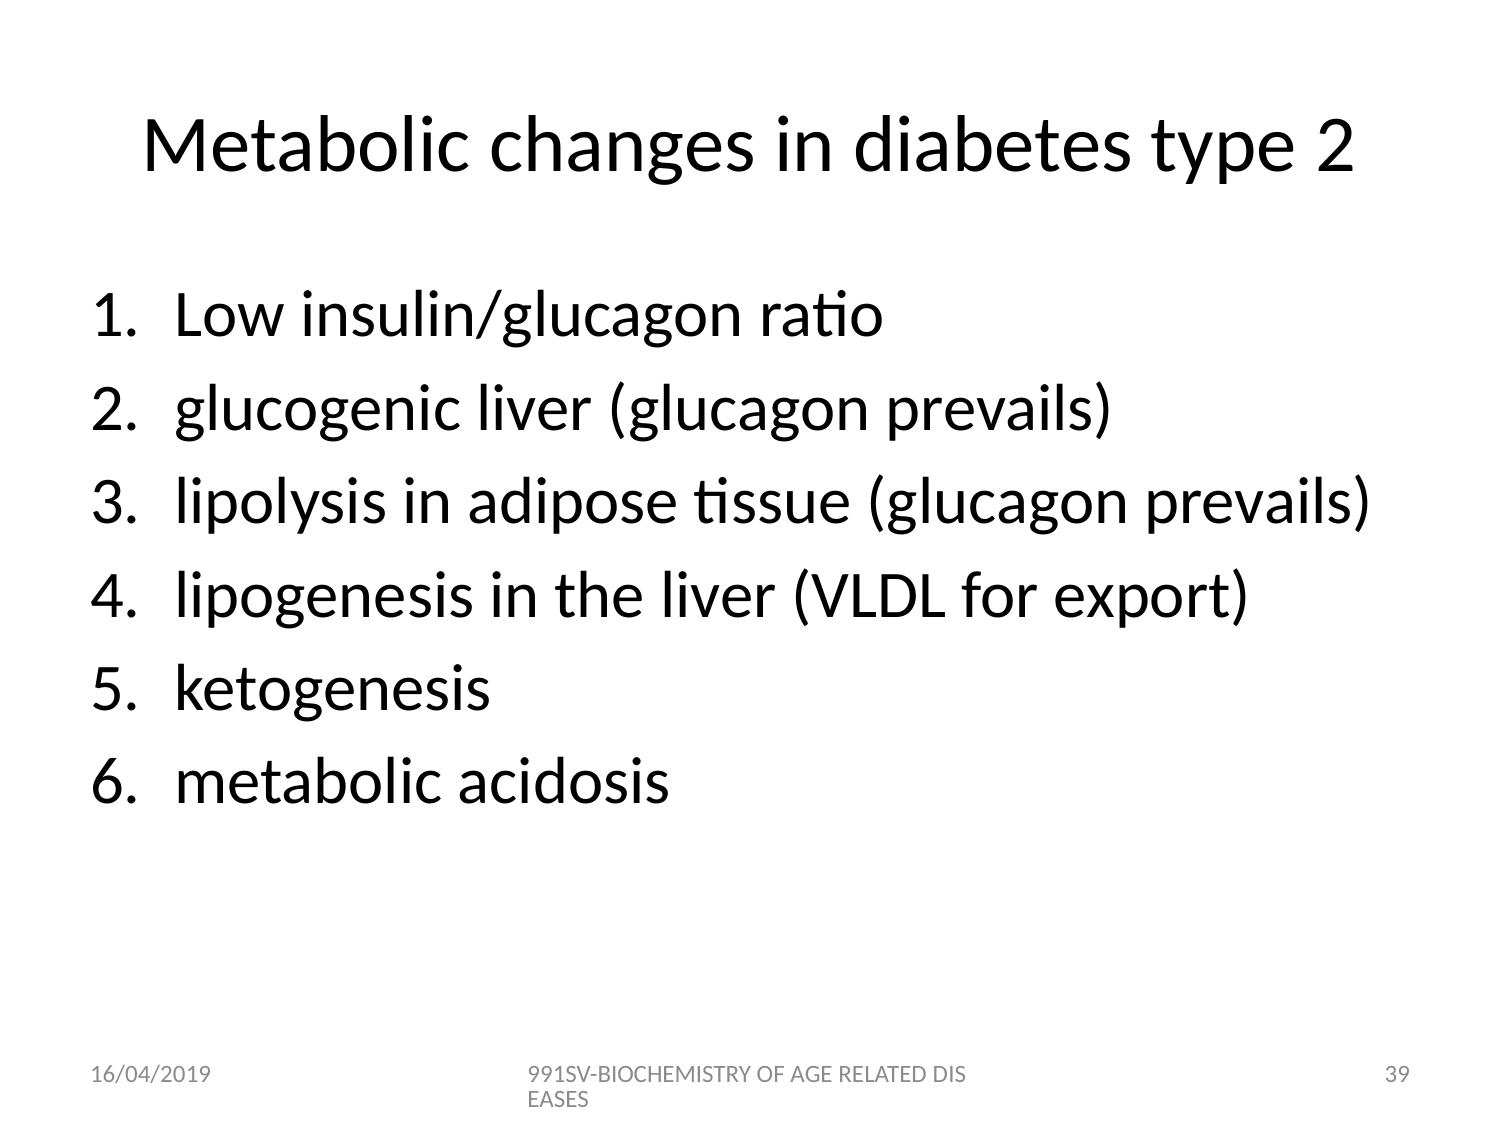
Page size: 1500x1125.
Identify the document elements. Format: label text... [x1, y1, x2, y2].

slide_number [75, 1042, 425, 1103]
footer 991SV-BIOCHEMISTRY OF AGE RELATED DISEASES [512, 1042, 988, 1103]
list Low insulin/glucagon ratio glucogenic liver (glucagon prevails) lipolysis in adipose tissue (glucagon prevails) lipogenesis in the liver (VLDL for export) ketogenesis metabolic acidosis [75, 262, 1425, 1005]
title Metabolic changes in diabetes type 2 [75, 45, 1425, 233]
slide_number 38 [1074, 1042, 1425, 1103]
